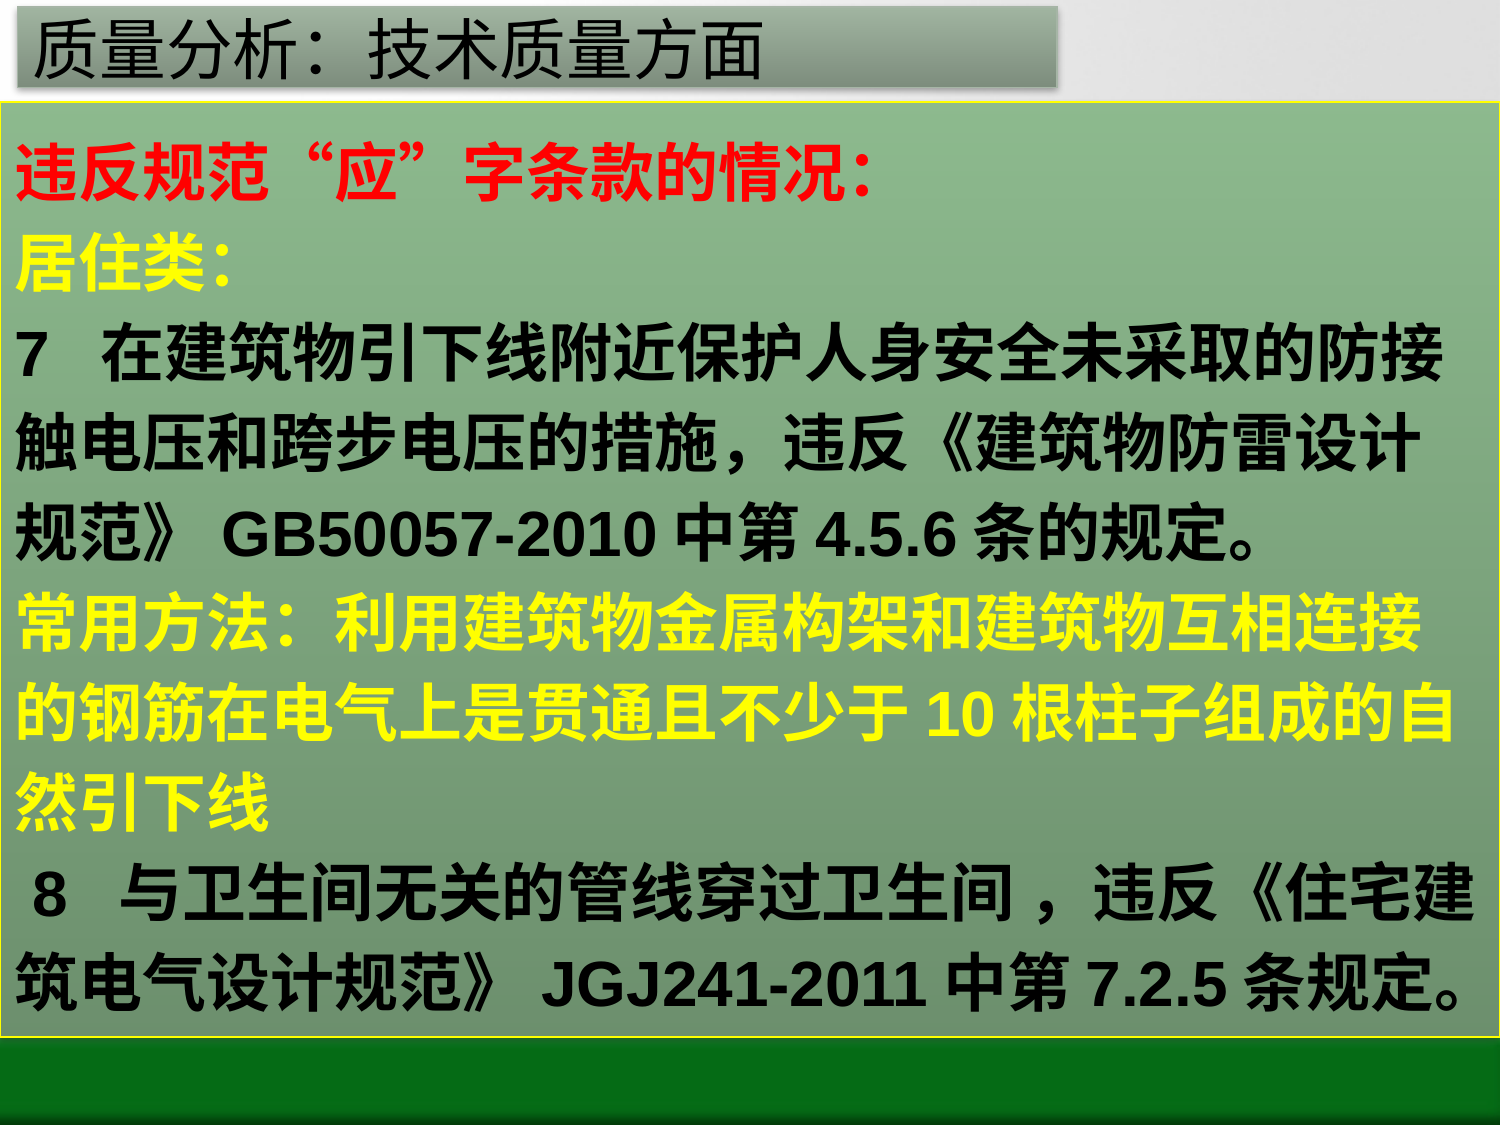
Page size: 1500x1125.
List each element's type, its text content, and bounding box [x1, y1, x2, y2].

picture [0, 0, 1500, 101]
picture [0, 1038, 1500, 1125]
title 质量分析：技术质量方面 [17, 6, 1058, 88]
list 违反规范“应”字条款的情况： 居住类： 7 在建筑物引下线附近保护人身安全未采取的防接触电压和跨步电压的措施，违反《建筑物防雷设计规范》GB50057-2010中第4.5.6条的规定。 常用方法：利用建筑物金属构架和建筑物互相连接的钢筋在电气上是贯通且不少于10根柱子组成的自然引下线 8 与卫生间无关的管线穿过卫生间 ，违反《住宅建筑电气设计规范》JGJ241-2011中第7.2.5条规定。 [0, 101, 1500, 1038]
